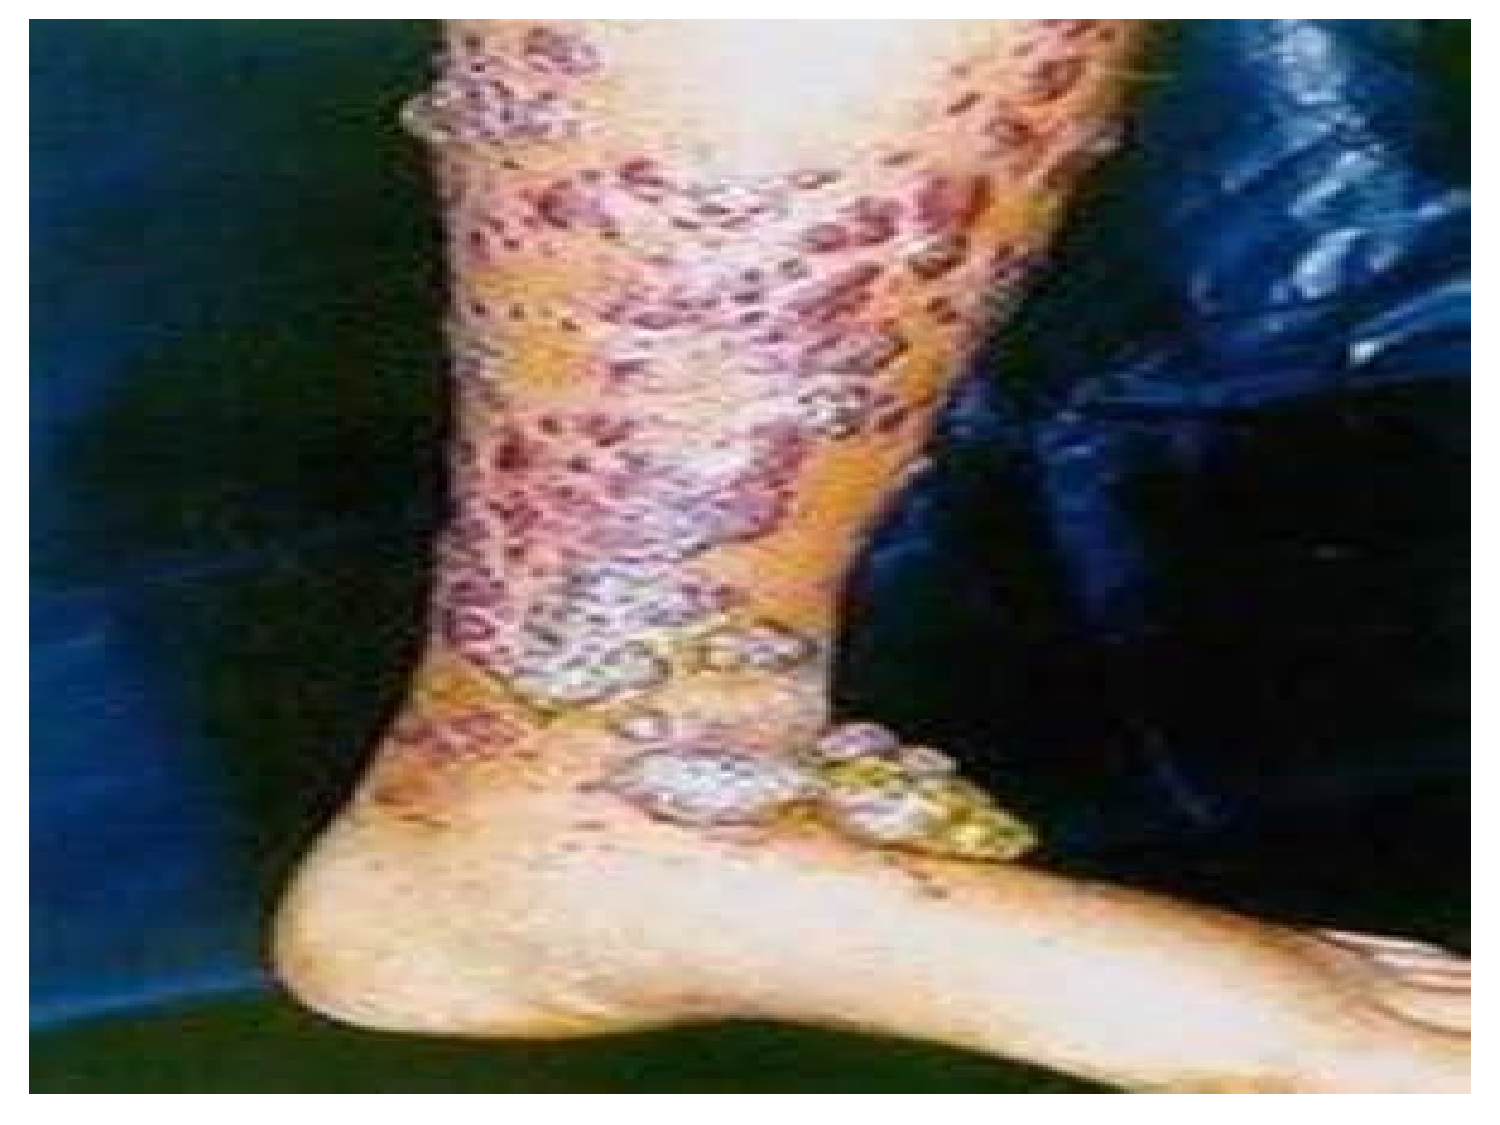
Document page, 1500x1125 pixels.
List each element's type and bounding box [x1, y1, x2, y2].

list [29, 18, 1471, 1095]
